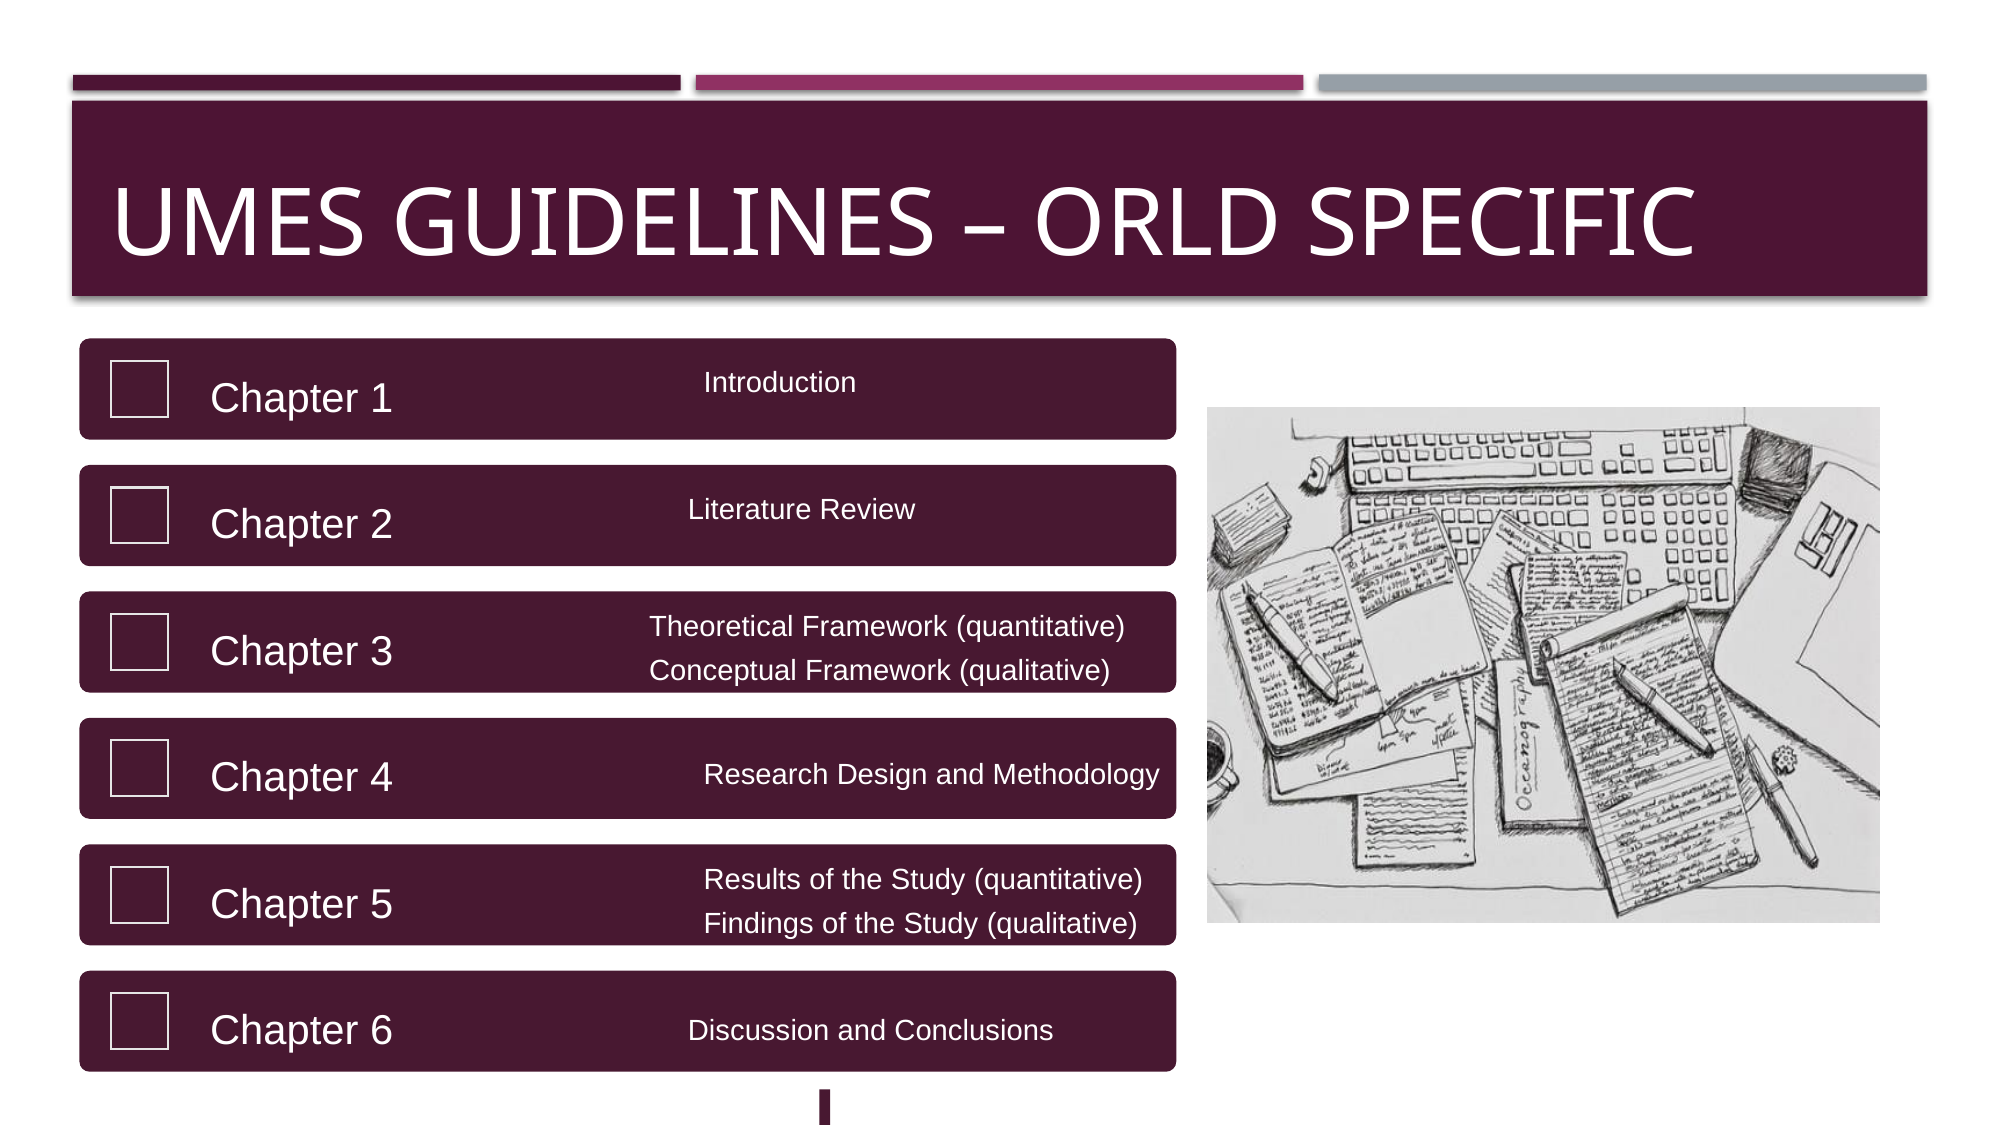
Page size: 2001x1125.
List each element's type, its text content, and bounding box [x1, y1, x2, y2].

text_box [78, 337, 1880, 1125]
title UMES GUIDELINES – ORLD specific [95, 115, 1905, 282]
